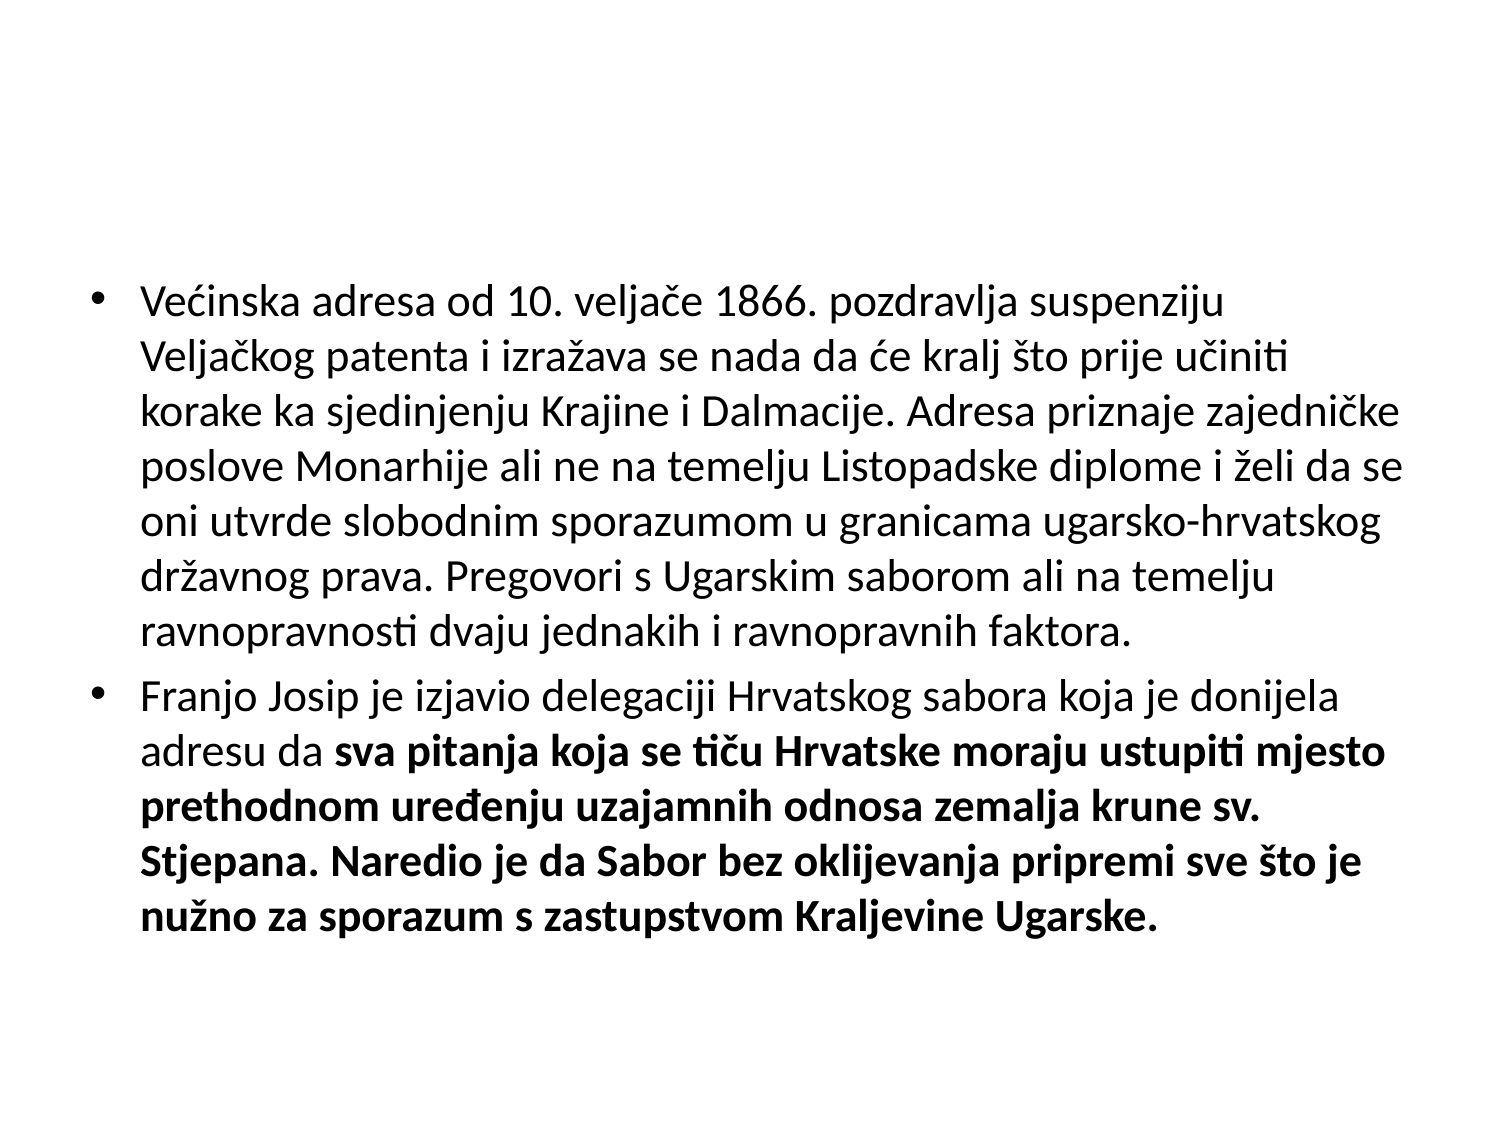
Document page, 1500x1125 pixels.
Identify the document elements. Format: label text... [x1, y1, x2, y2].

list Većinska adresa od 10. veljače 1866. pozdravlja suspenziju Veljačkog patenta i izražava se nada da će kralj što prije učiniti korake ka sjedinjenju Krajine i Dalmacije. Adresa priznaje zajedničke poslove Monarhije ali ne na temelju Listopadske diplome i želi da se oni utvrde slobodnim sporazumom u granicama ugarsko-hrvatskog državnog prava. Pregovori s Ugarskim saborom ali na temelju ravnopravnosti dvaju jednakih i ravnopravnih faktora. Franjo Josip je izjavio delegaciji Hrvatskog sabora koja je donijela adresu da sva pitanja koja se tiču Hrvatske moraju ustupiti mjesto prethodnom uređenju uzajamnih odnosa zemalja krune sv. Stjepana. Naredio je da Sabor bez oklijevanja pripremi sve što je nužno za sporazum s zastupstvom Kraljevine Ugarske. [75, 262, 1425, 1005]
